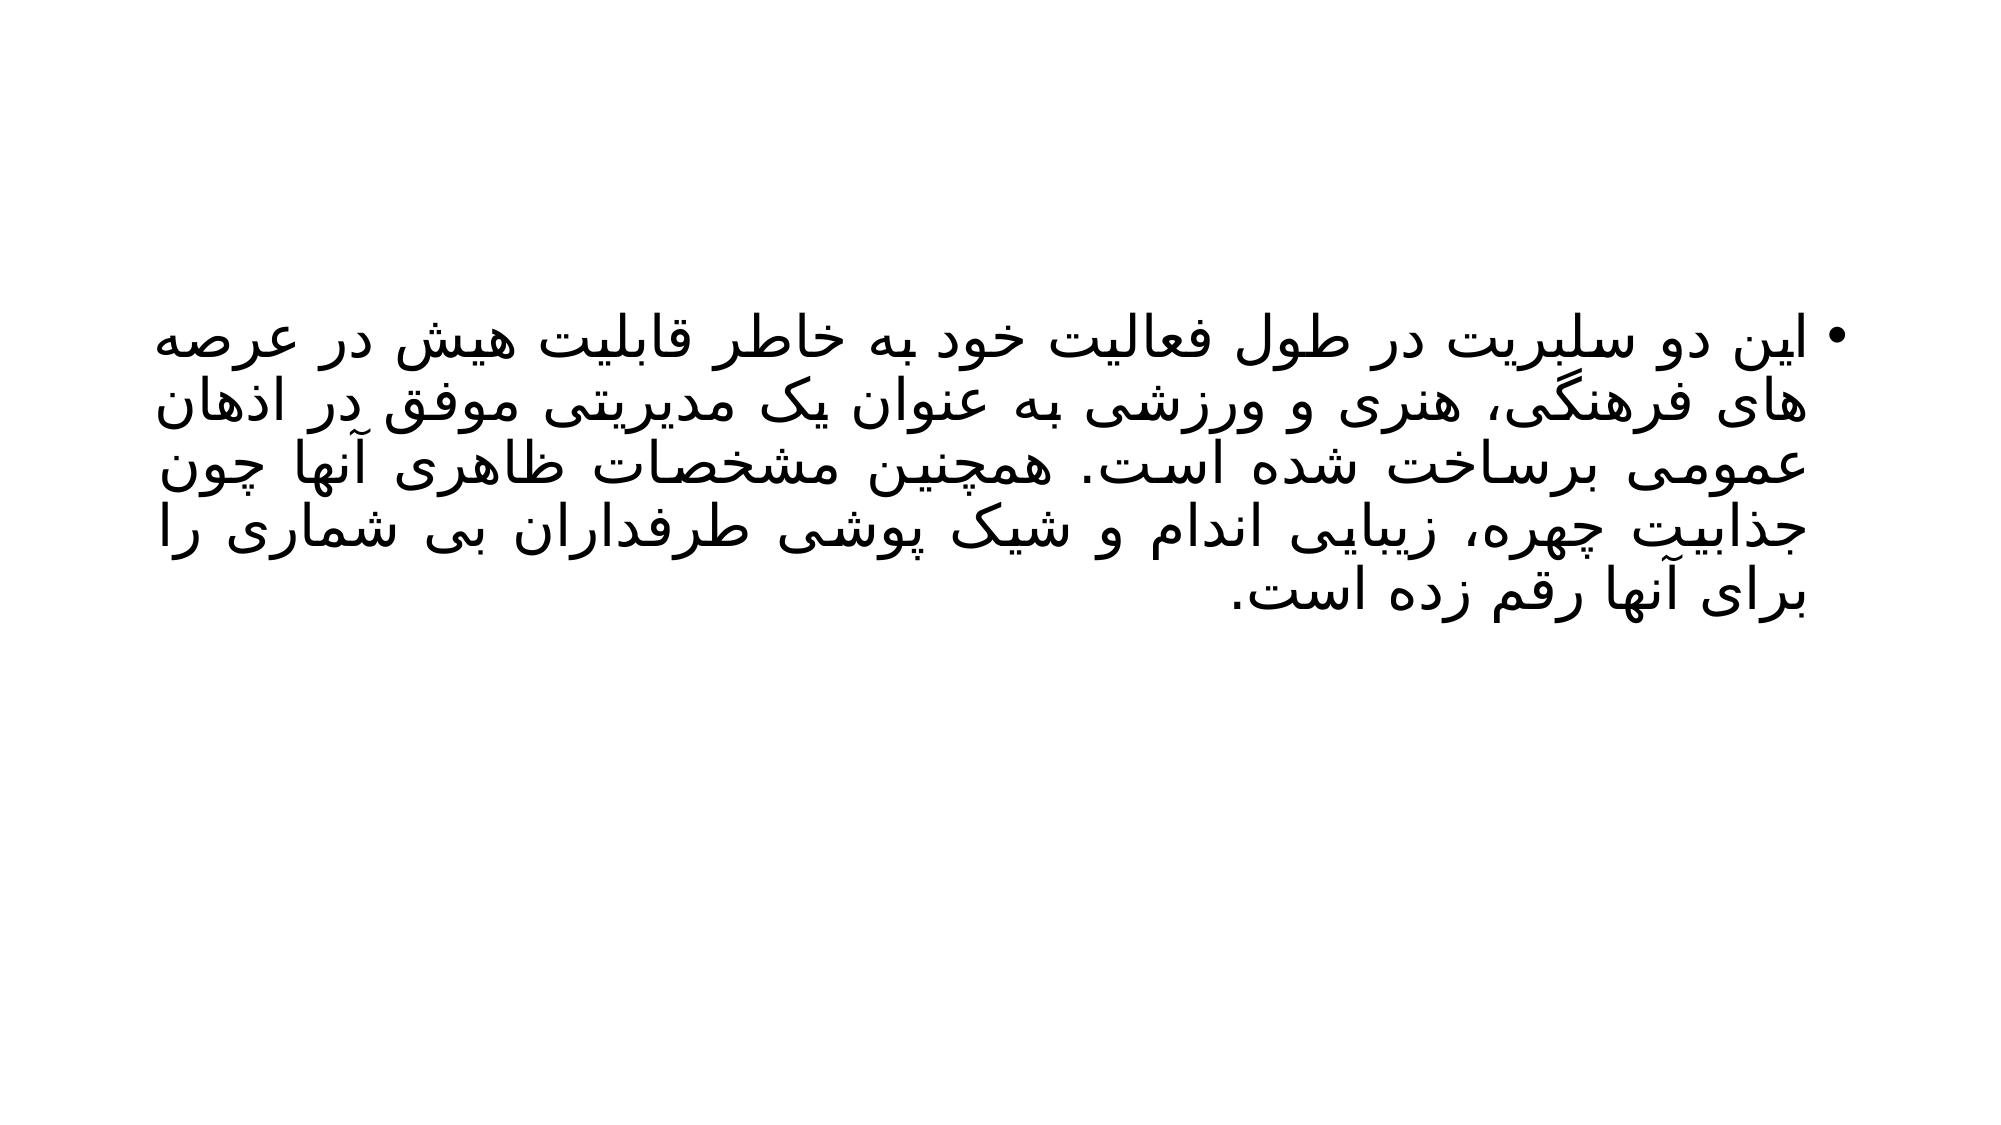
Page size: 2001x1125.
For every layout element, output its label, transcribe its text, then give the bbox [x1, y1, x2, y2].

list این دو سلبریت در طول فعالیت خود به خاطر قابلیت هیش در عرصه های فرهنگی، هنری و ورزشی به عنوان یک مدیریتی موفق در اذهان عمومی برساخت شده است. همچنین مشخصات ظاهری آنها چون جذابیت چهره، زیبایی اندام و شیک پوشی طرفداران بی شماری را برای آنها رقم زده است. [137, 299, 1863, 1014]
